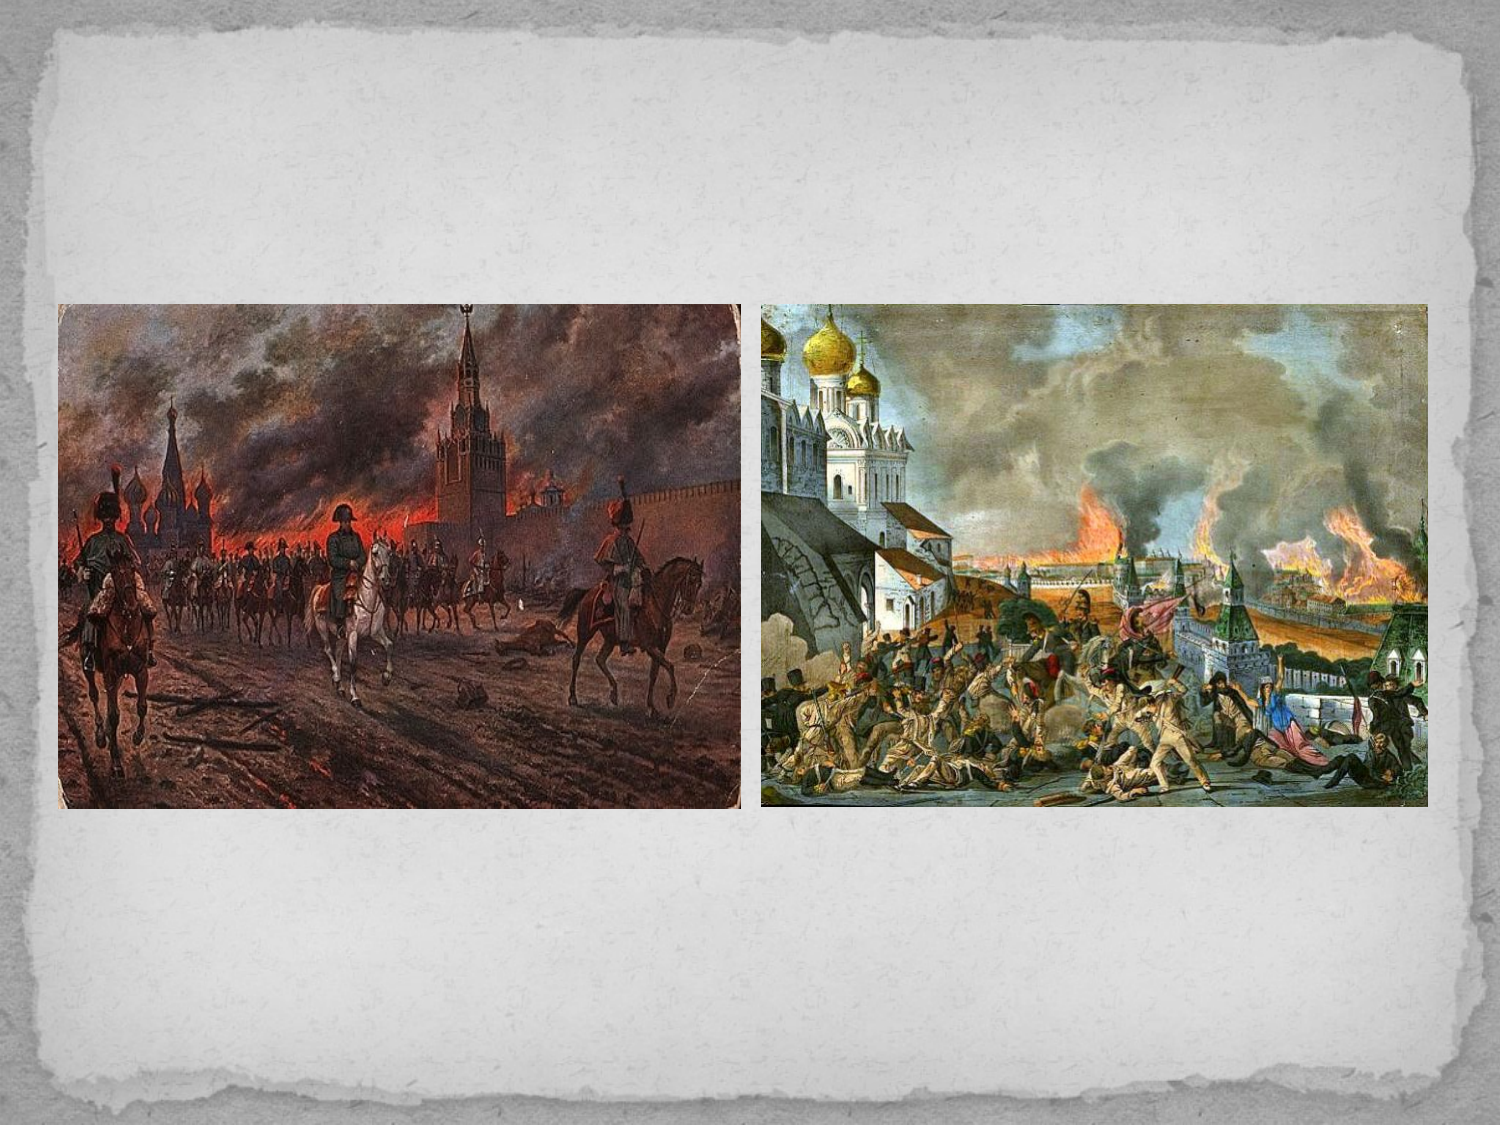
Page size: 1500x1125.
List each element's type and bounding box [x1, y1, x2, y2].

list [764, 307, 1427, 806]
list [61, 307, 740, 808]
